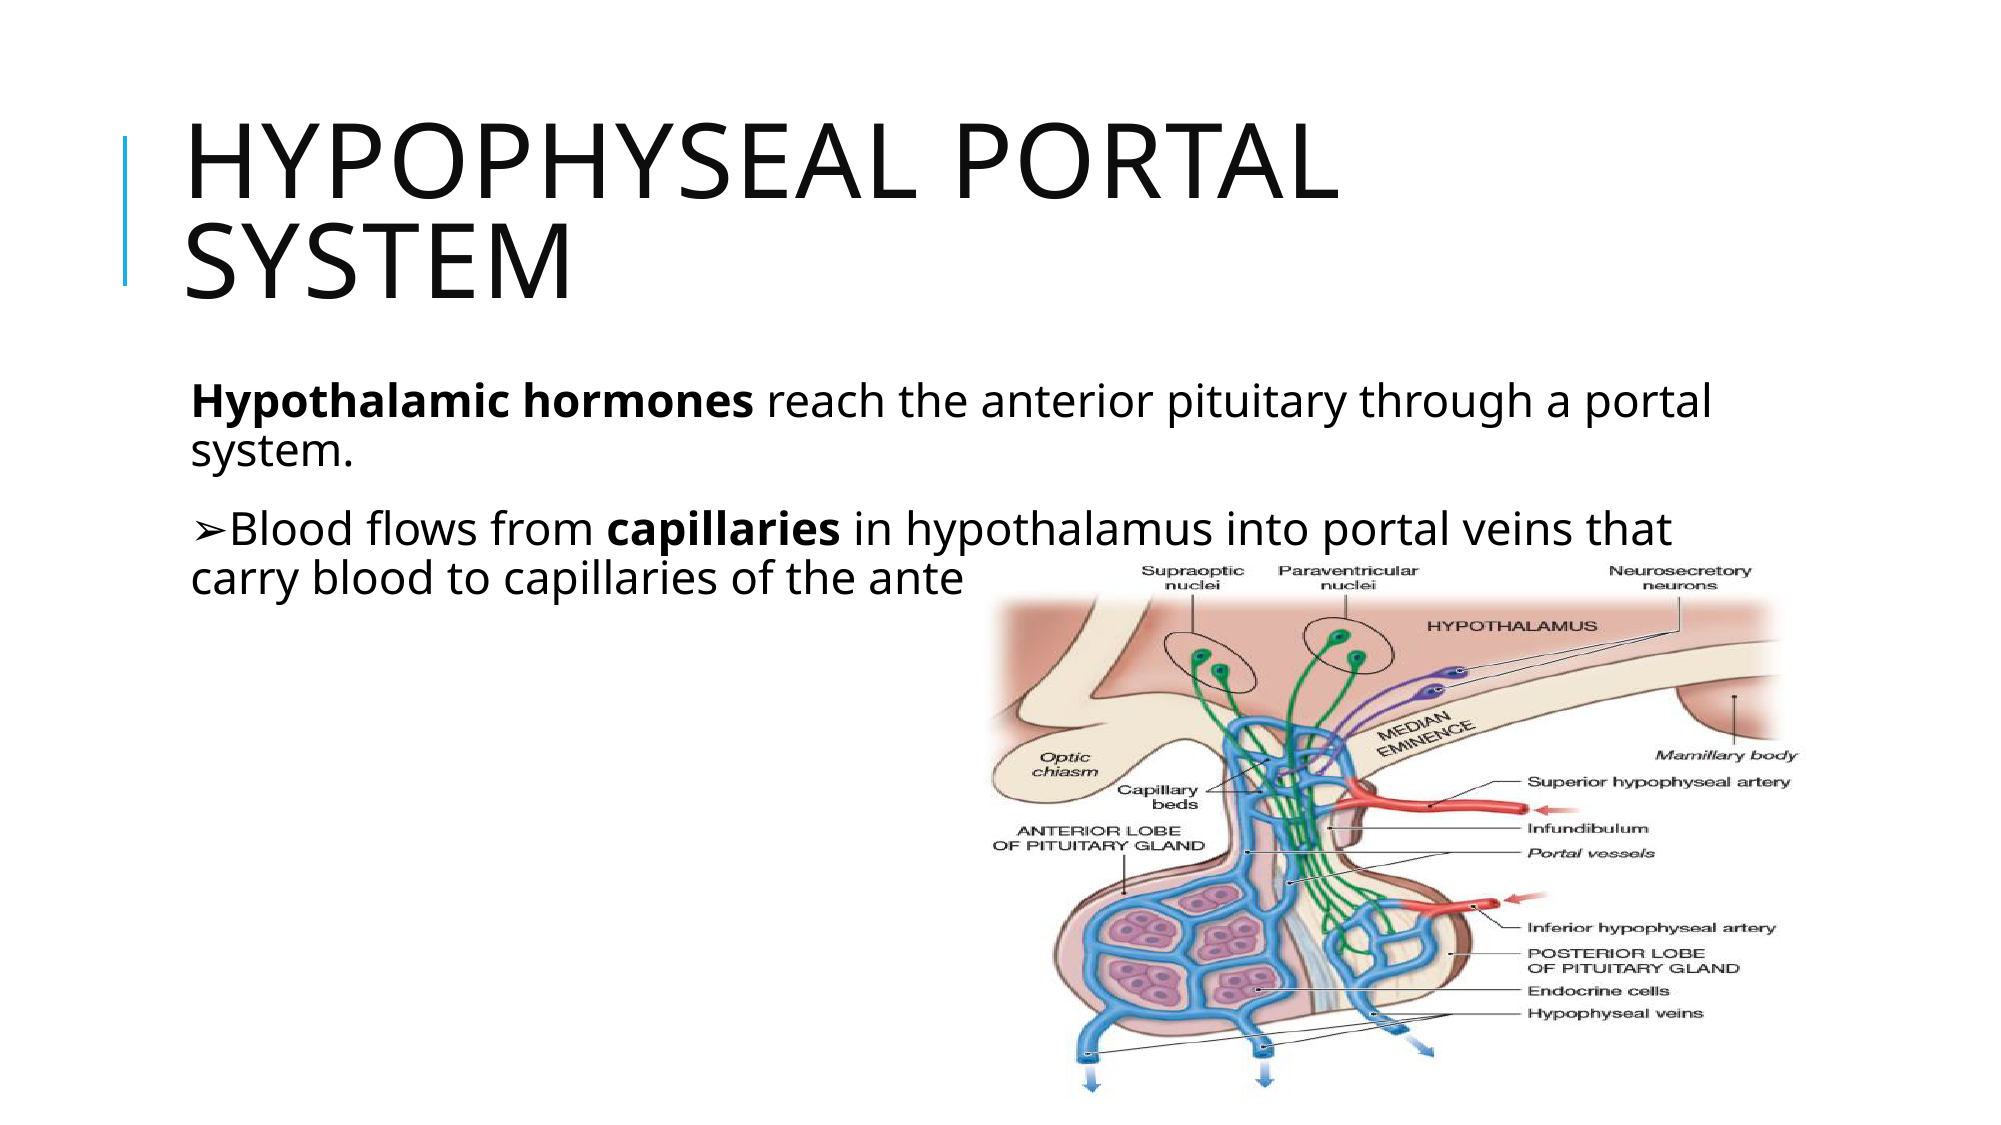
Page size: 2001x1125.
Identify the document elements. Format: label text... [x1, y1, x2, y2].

picture [964, 554, 1811, 1098]
list Hypothalamic hormones reach the anterior pituitary through a portal system. ➢Blood ﬂows from capillaries in hypothalamus into portal veins that carry blood to capillaries of the anterior pituitary. [168, 286, 1763, 1035]
title Hypophyseal portal system [168, 96, 1763, 286]
